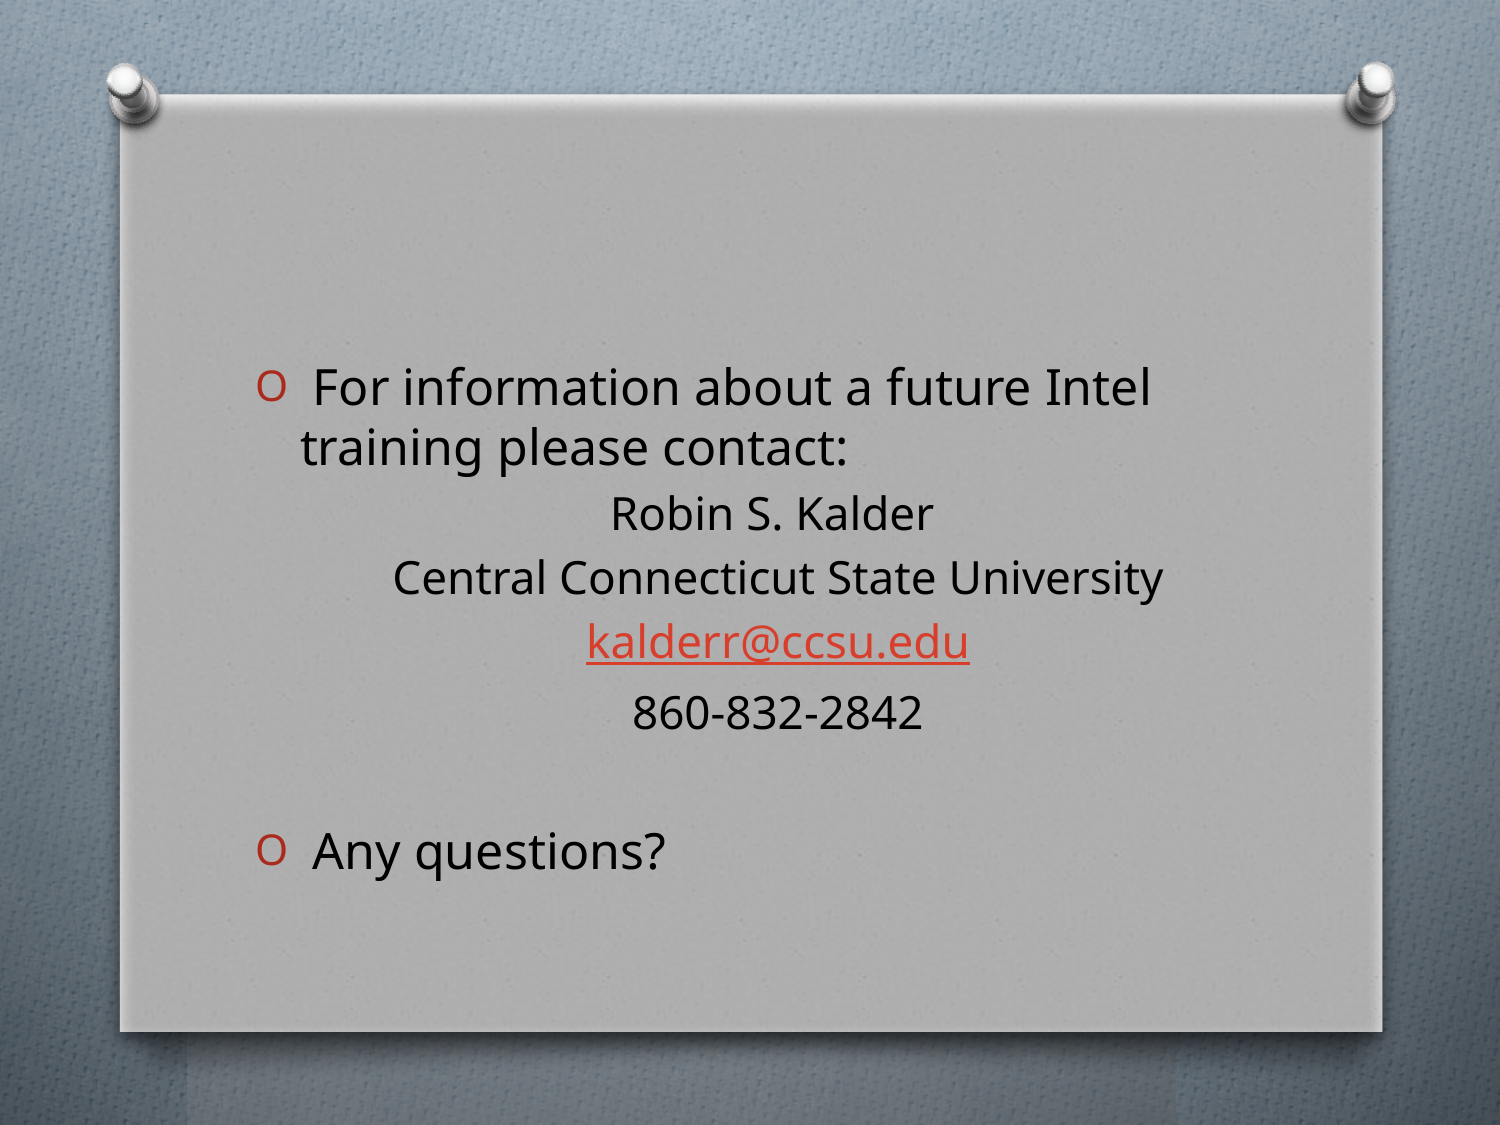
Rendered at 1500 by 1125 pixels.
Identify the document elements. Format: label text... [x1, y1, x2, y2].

picture [75, 29, 198, 153]
list For information about a future Intel training please contact: Robin S. Kalder Central Connecticut State University kalderr@ccsu.edu 860-832-2842 Any questions? [240, 347, 1257, 939]
picture [1317, 35, 1439, 156]
